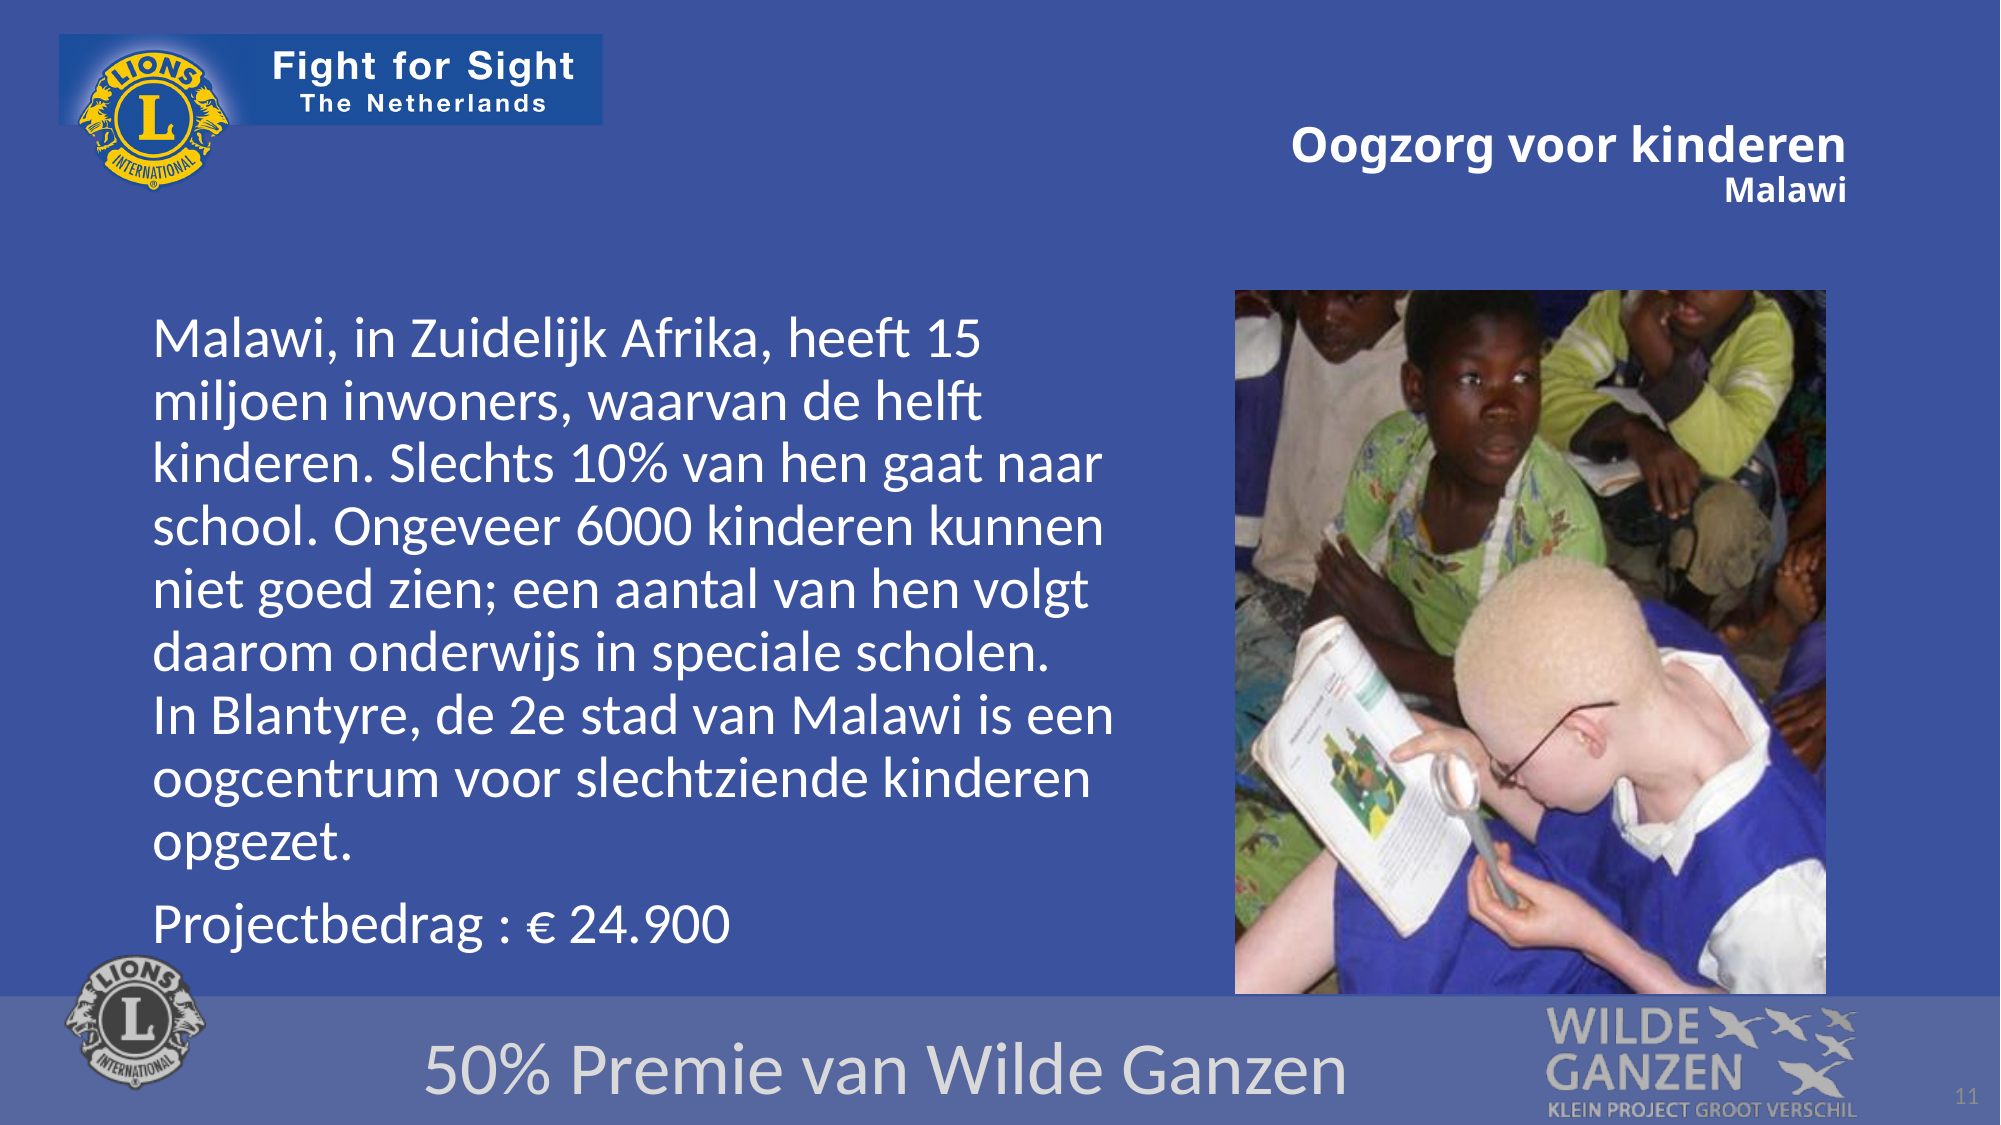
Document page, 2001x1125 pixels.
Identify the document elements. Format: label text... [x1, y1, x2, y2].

list Malawi, in Zuidelijk Afrika, heeft 15 miljoen inwoners, waarvan de helft kinderen. Slechts 10% van hen gaat naar school. Ongeveer 6000 kinderen kunnen niet goed zien; een aantal van hen volgt daarom onderwijs in speciale scholen. In Blantyre, de 2e stad van Malawi is een oogcentrum voor slechtziende kinderen opgezet. Projectbedrag : € 24.900 [137, 299, 1142, 954]
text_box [0, 954, 2000, 1125]
picture [1234, 202, 1826, 954]
title Oogzorg voor kinderen Malawi [137, 59, 1863, 278]
picture [54, 34, 607, 198]
